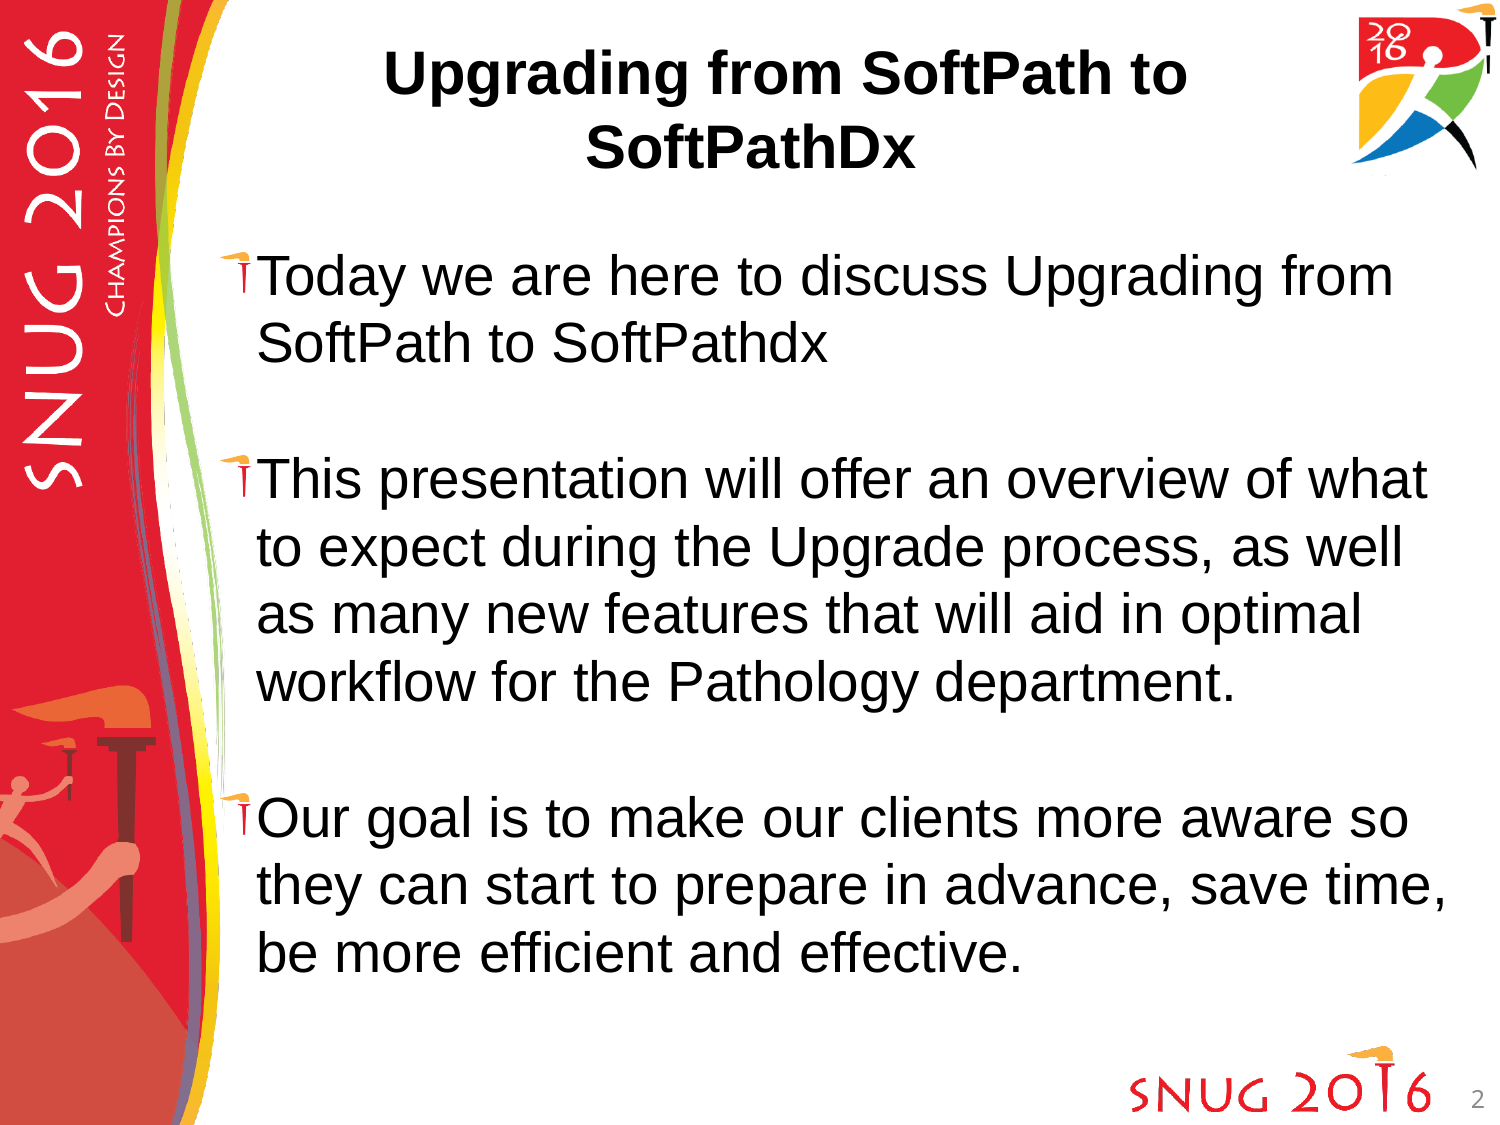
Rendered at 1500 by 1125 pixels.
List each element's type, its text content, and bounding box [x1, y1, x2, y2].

picture [0, 0, 232, 1125]
list Today we are here to discuss Upgrading from SoftPath to SoftPathdx This presentation will offer an overview of what to expect during the Upgrade process, as well as many new features that will aid in optimal workflow for the Pathology department. Our goal is to make our clients more aware so they can start to prepare in advance, save time, be more efficient and effective. [204, 231, 1482, 1048]
slide_number 2 [1430, 1076, 1500, 1125]
picture [219, 252, 253, 293]
picture [219, 455, 253, 497]
title Upgrading from SoftPath to SoftPathDx [256, 24, 1317, 190]
picture [219, 793, 253, 835]
picture [1345, 0, 1500, 176]
picture [1130, 1046, 1431, 1114]
